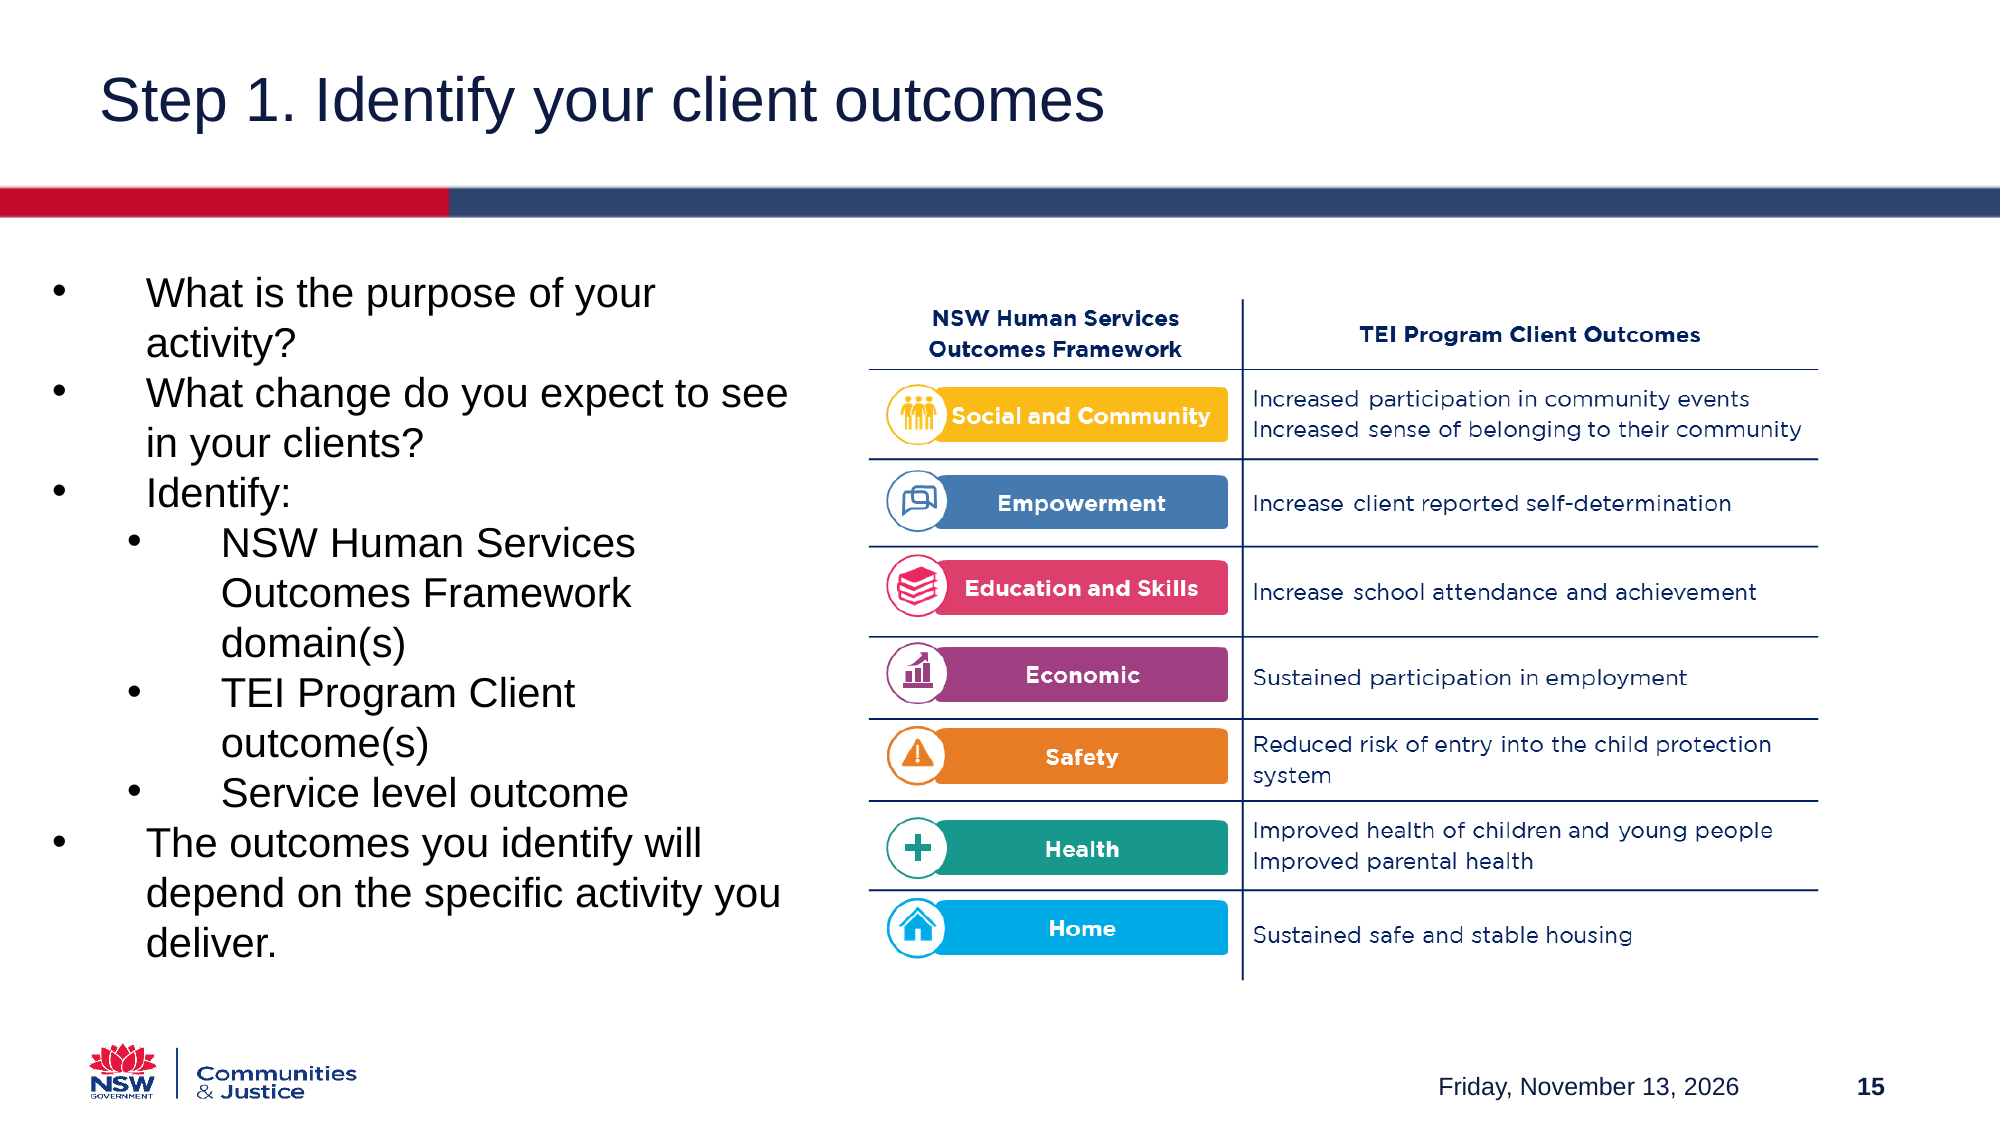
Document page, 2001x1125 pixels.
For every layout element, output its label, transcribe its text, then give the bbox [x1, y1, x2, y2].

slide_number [1288, 1068, 1756, 1103]
title Step 1. Identify your client outcomes [99, 59, 1900, 159]
slide_number 15 [1756, 1068, 1900, 1103]
text_box What is the purpose of your activity? What change do you expect to see in your clients? Identify: NSW Human Services Outcomes Framework domain(s) TEI Program Client outcome(s) Service level outcome The outcomes you identify will depend on the specific activity you deliver. [37, 258, 809, 974]
picture [0, 0, 2000, 1125]
